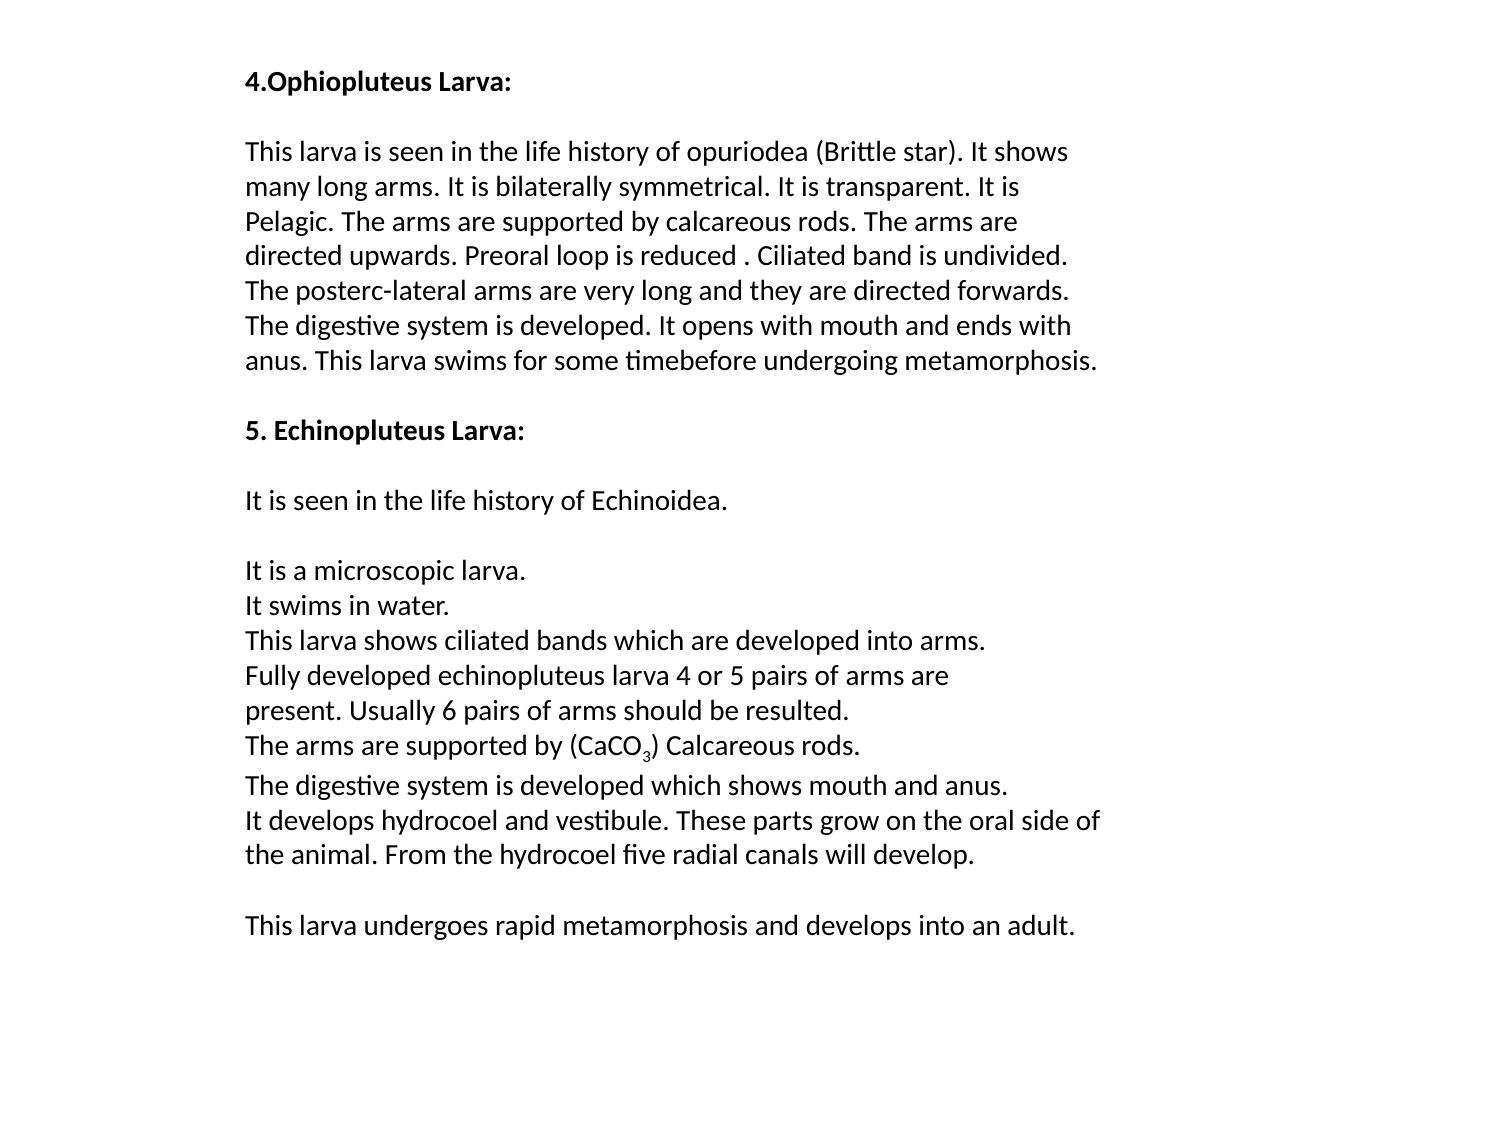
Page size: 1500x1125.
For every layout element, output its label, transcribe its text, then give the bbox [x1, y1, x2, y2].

text_box 4.Ophiopluteus Larva: This larva is seen in the life history of opuriodea (Brittle star). It shows many long arms. It is bilaterally symmetrical. It is transparent. It is Pelagic. The arms are supported by calcareous rods. The arms are directed upwards. Preoral loop is reduced . Ciliated band is undivided. The posterc-lateral arms are very long and they are directed forwards. The digestive system is developed. It opens with mouth and ends with anus. This larva swims for some timebefore undergoing metamorphosis. 5. Echinopluteus Larva: It is seen in the life history of Echinoidea. It is a microscopic larva. It swims in water. This larva shows ciliated bands which are developed into arms. Fully developed echinopluteus larva 4 or 5 pairs of arms are present. Usually 6 pairs of arms should be resulted. The arms are supported by (CaCO3) Calcareous rods. The digestive system is developed which shows mouth and anus. It develops hydrocoel and vestibule. These parts grow on the oral side of the animal. From the hydrocoel five radial canals will develop. This larva undergoes rapid metamorphosis and develops into an adult. [230, 54, 1125, 949]
